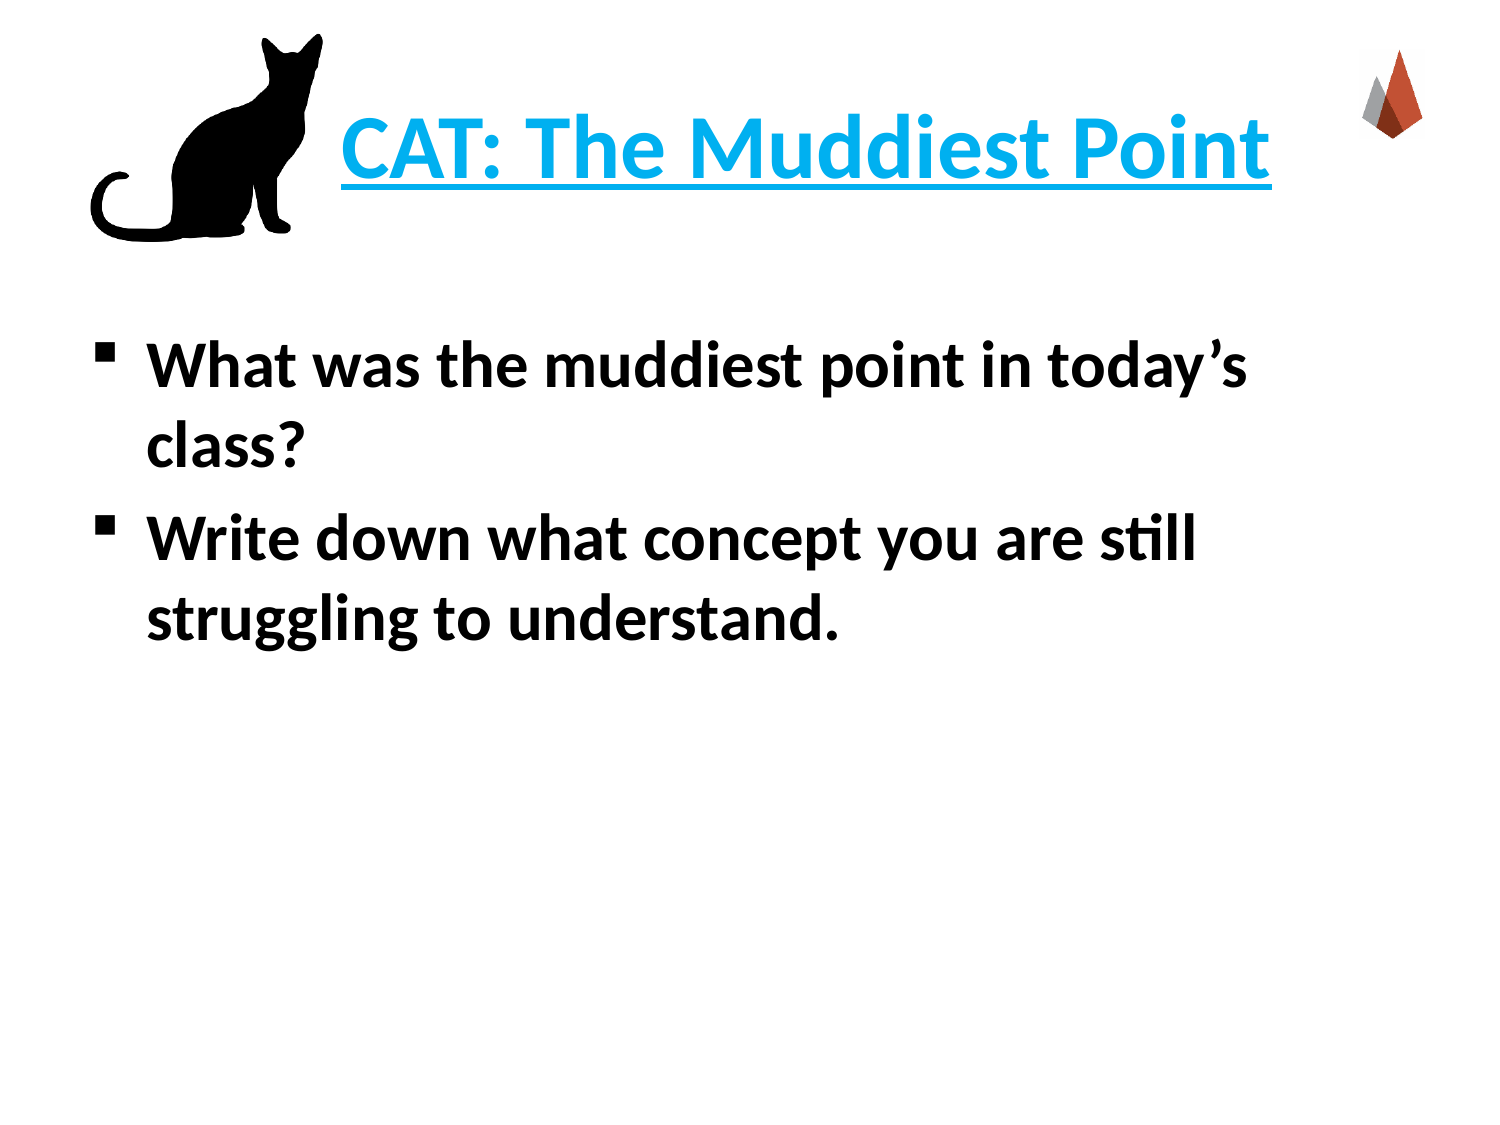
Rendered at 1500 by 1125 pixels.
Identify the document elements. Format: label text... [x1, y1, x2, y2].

text_box What was the muddiest point in today’s class? Write down what concept you are still struggling to understand. [74, 313, 1425, 686]
picture [74, 21, 334, 257]
title CAT: The Muddiest Point [337, 47, 1482, 236]
